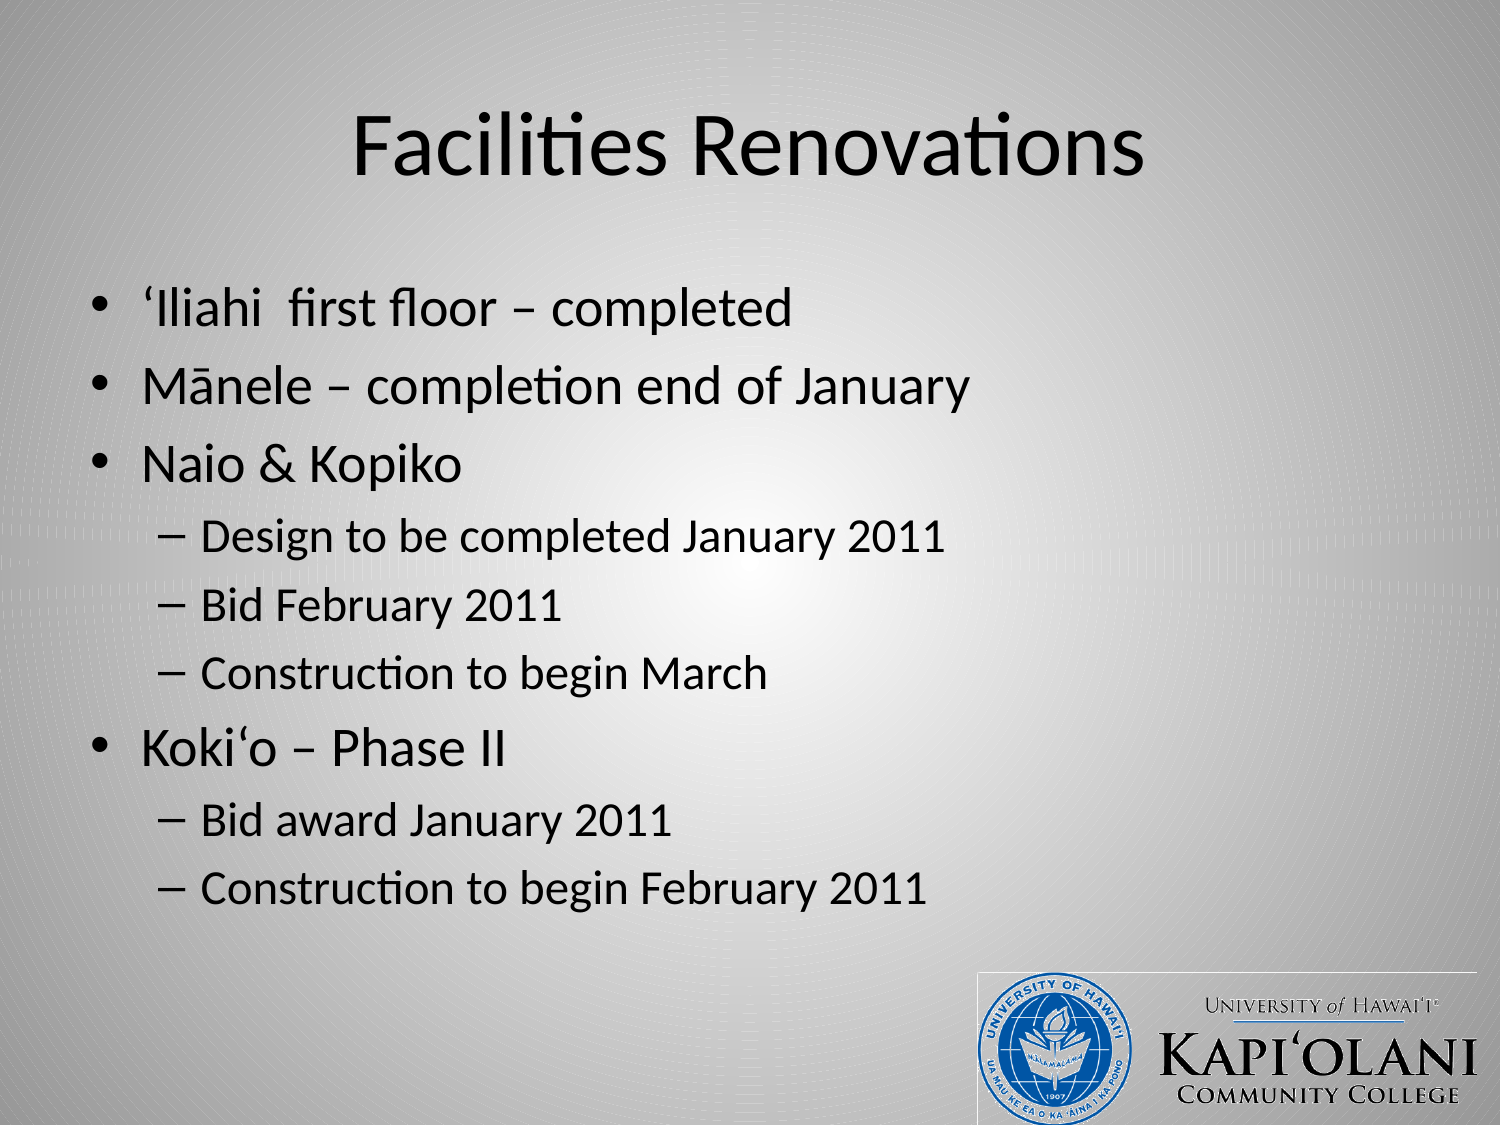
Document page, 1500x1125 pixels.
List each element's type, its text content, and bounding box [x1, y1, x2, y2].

title Facilities Renovations [75, 45, 1425, 233]
picture [975, 970, 1477, 1125]
list ‘Iliahi first floor – completed Mānele – completion end of January Naio & Kopiko Design to be completed January 2011 Bid February 2011 Construction to begin March Koki‘o – Phase II Bid award January 2011 Construction to begin February 2011 [75, 262, 1425, 1005]
